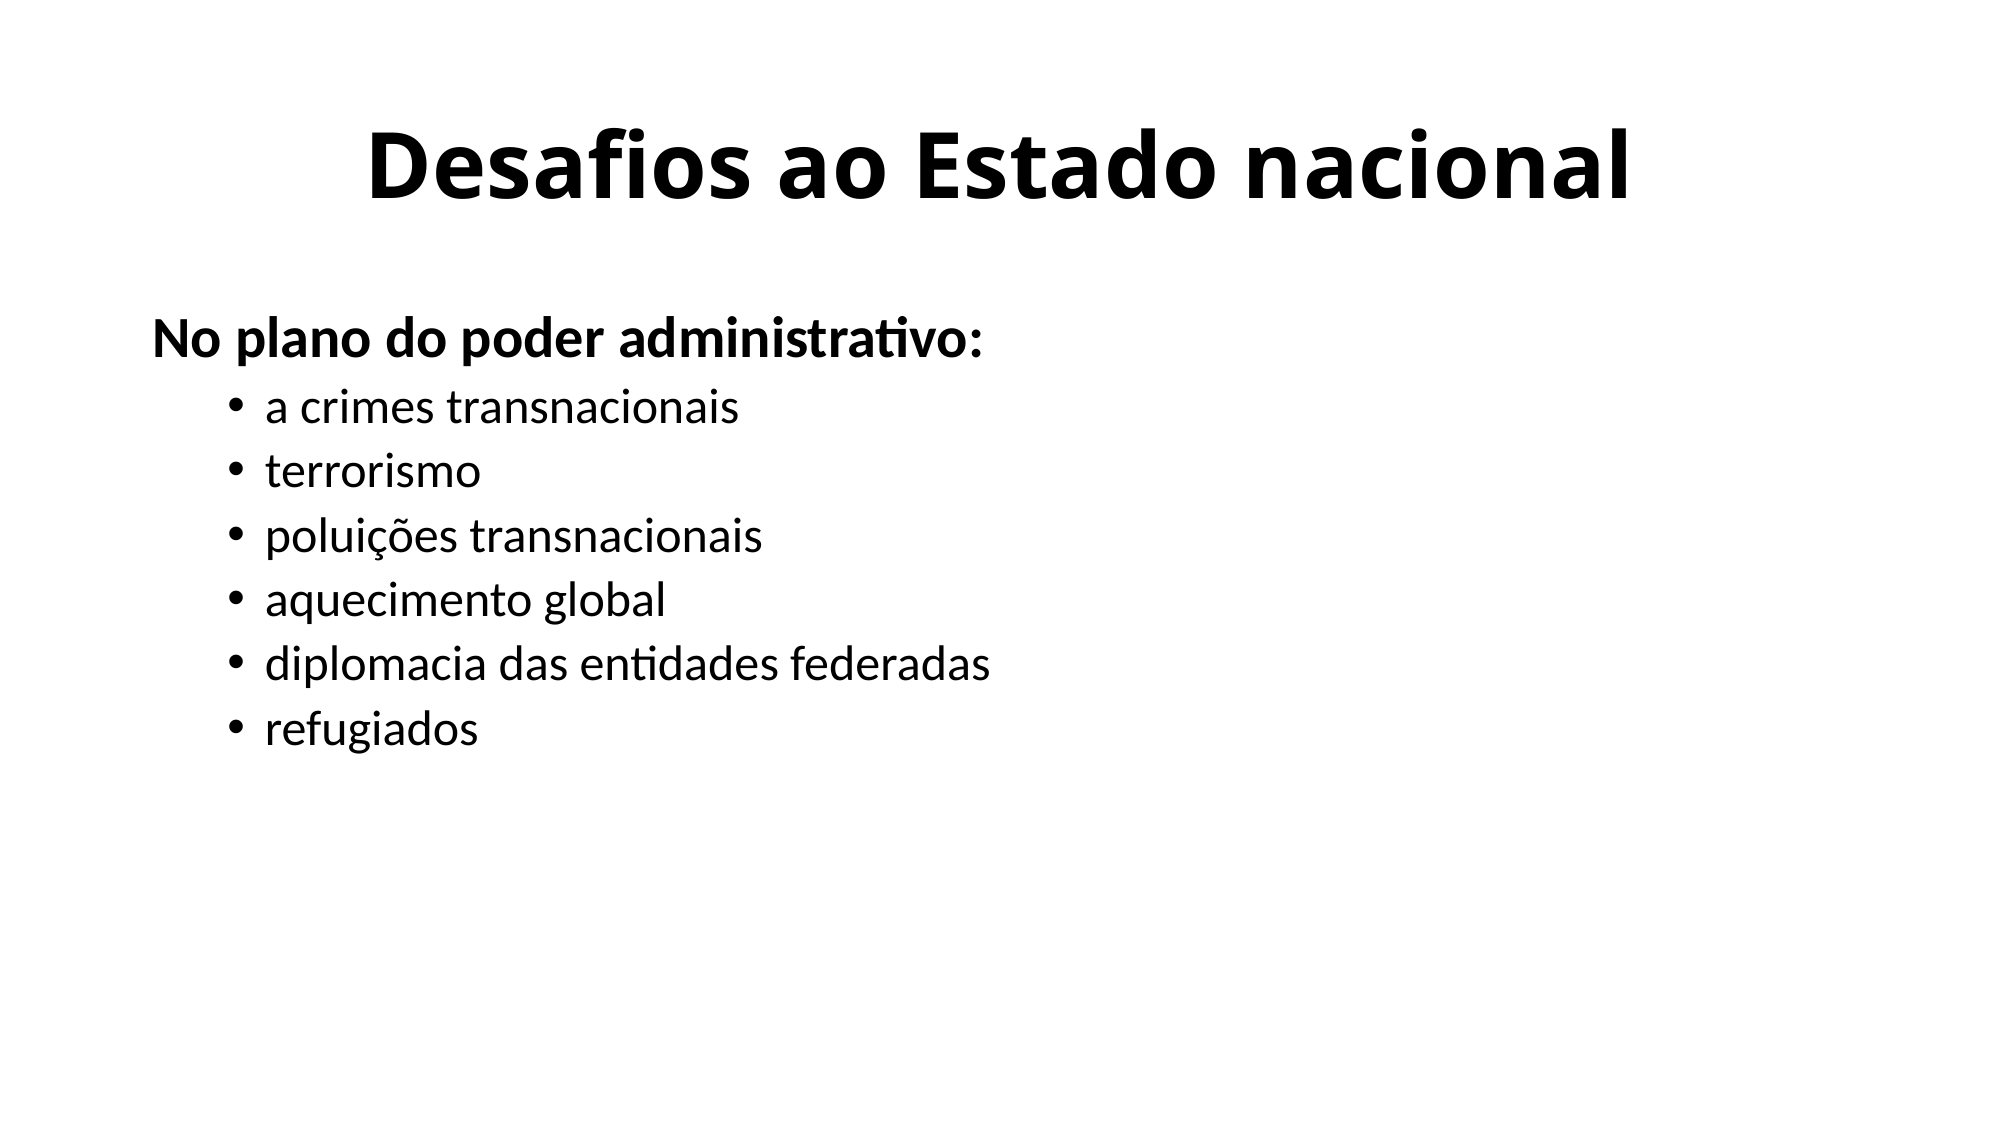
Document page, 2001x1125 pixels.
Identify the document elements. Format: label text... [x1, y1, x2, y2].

list No plano do poder administrativo: a crimes transnacionais terrorismo poluições transnacionais aquecimento global diplomacia das entidades federadas refugiados [137, 299, 1863, 1014]
title Desafios ao Estado nacional [137, 59, 1863, 278]
